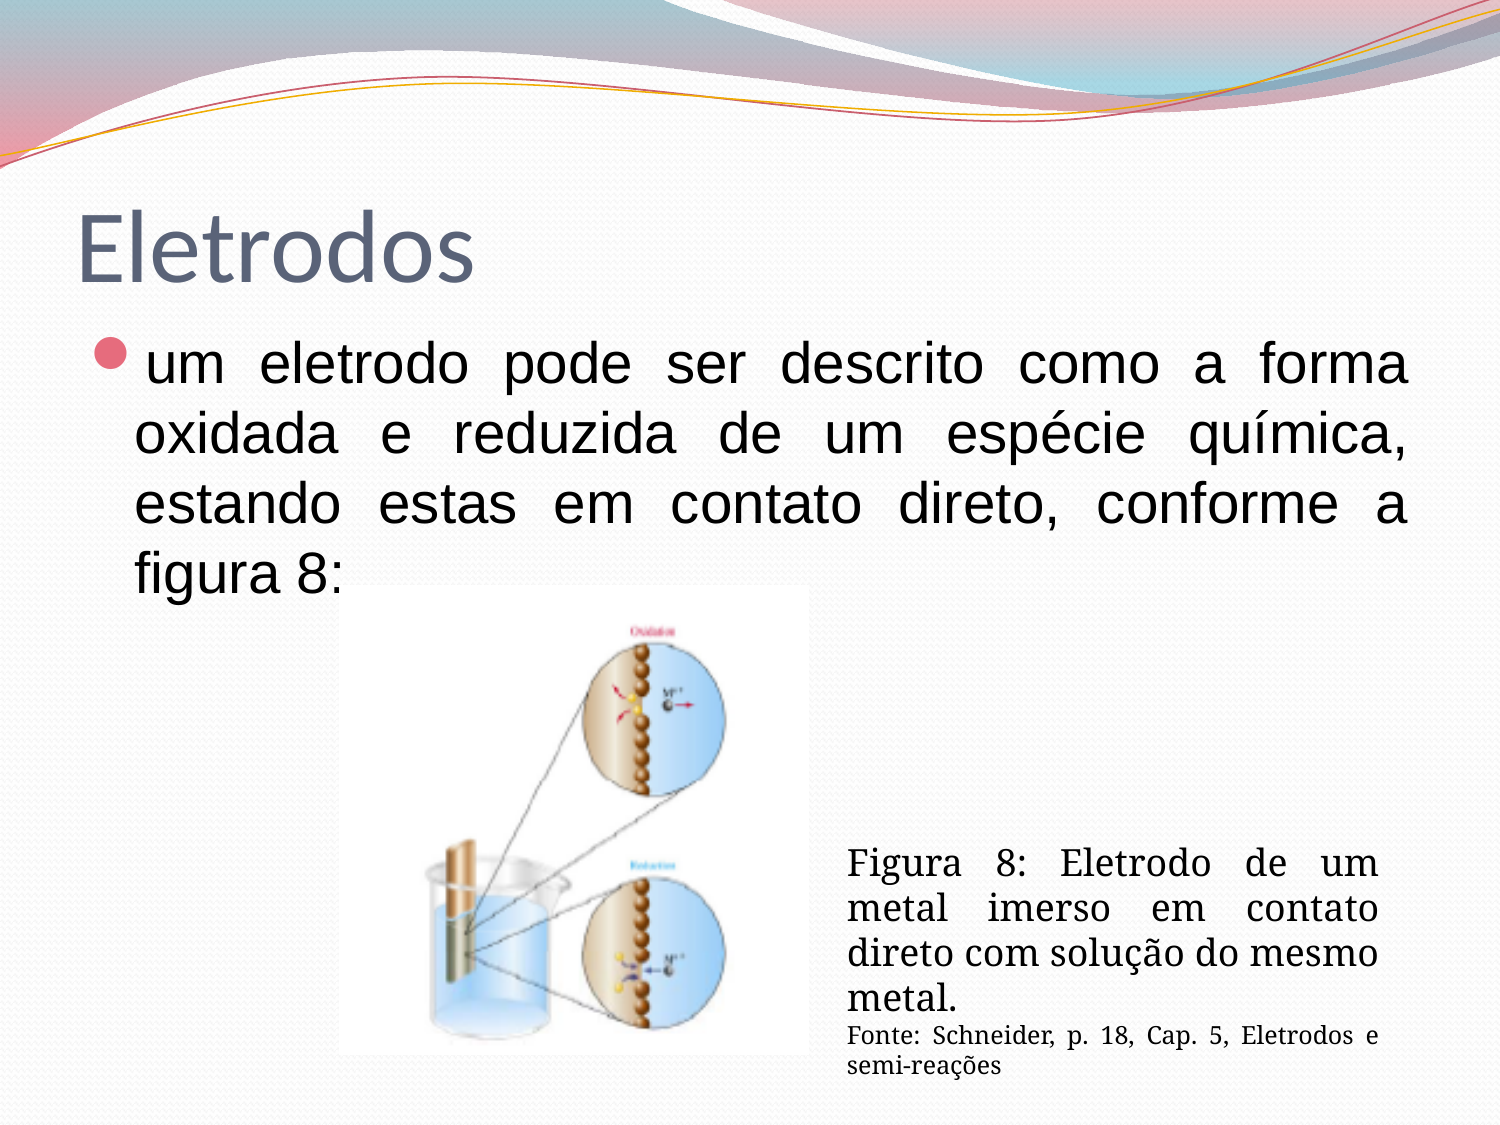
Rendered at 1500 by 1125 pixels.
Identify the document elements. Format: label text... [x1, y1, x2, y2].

text_box Figura 8: Eletrodo de um metal imerso em contato direto com solução do mesmo metal. Fonte: Schneider, p. 18, Cap. 5, Eletrodos e semi-reações [832, 831, 1395, 1087]
title Eletrodos [75, 115, 1425, 303]
list um eletrodo pode ser descrito como a forma oxidada e reduzida de um espécie química, estando estas em contato direto, conforme a figura 8: [75, 317, 1425, 1038]
picture [339, 585, 809, 1055]
